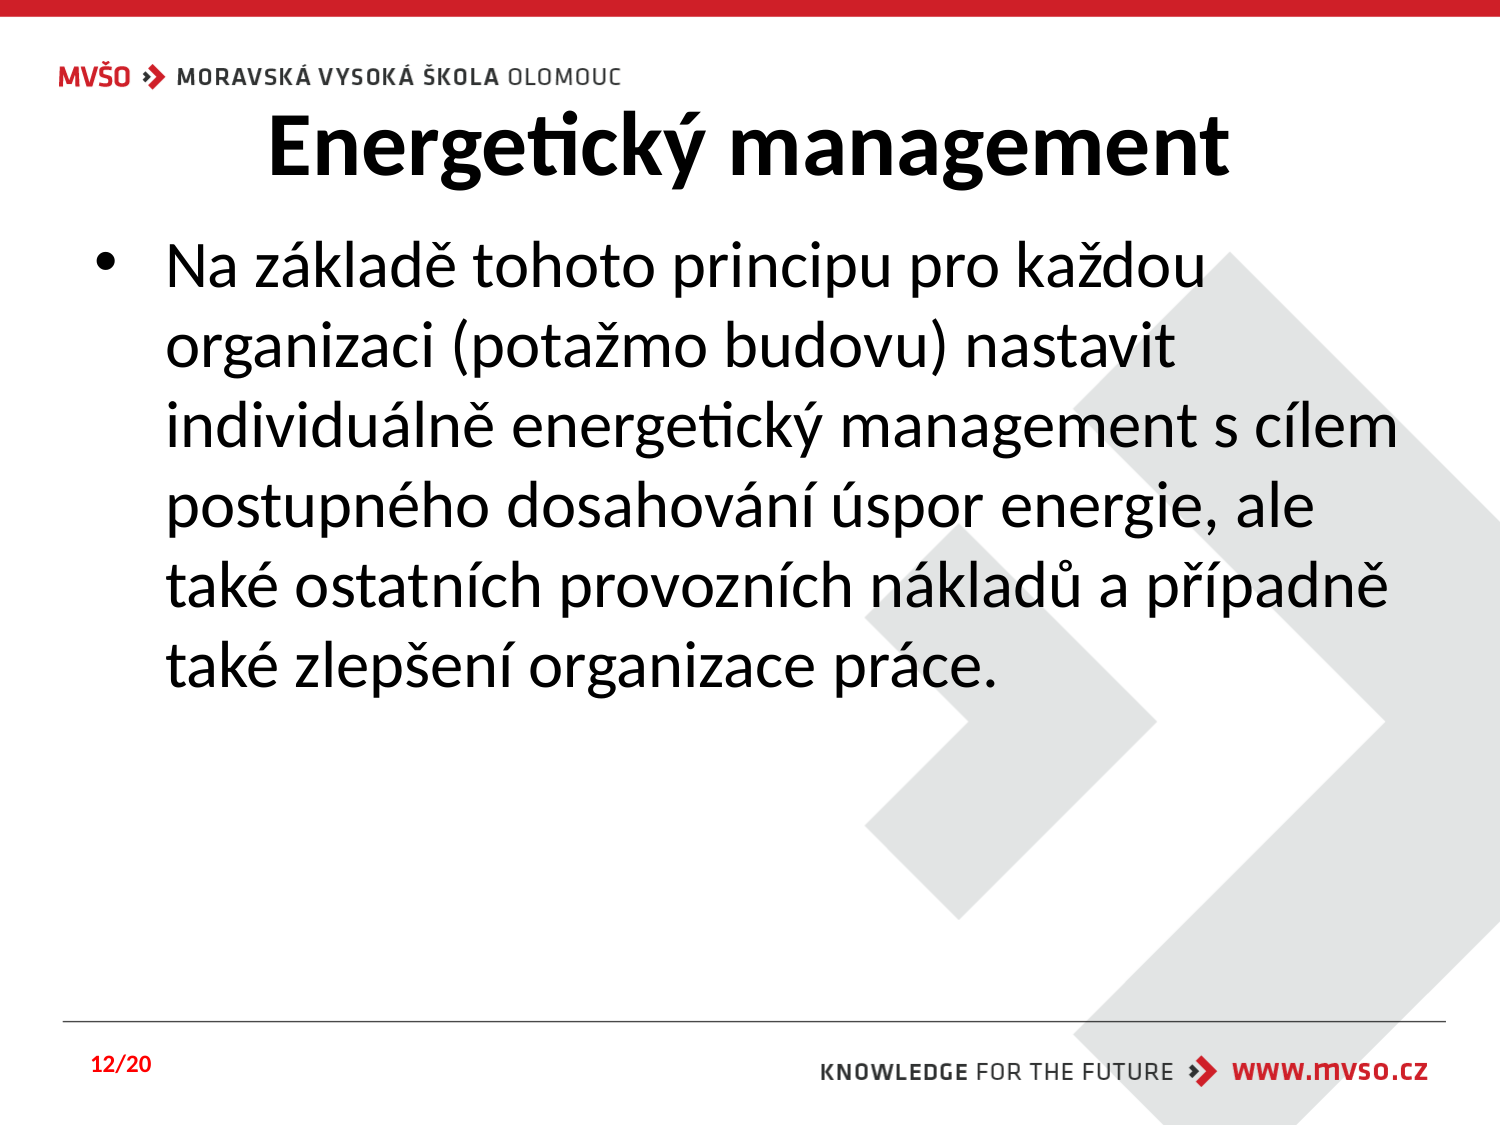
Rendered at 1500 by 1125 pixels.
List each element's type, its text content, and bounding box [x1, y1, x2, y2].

picture [0, 0, 1500, 1125]
title Energetický management [75, 45, 1425, 213]
list Na základě tohoto principu pro každou organizaci (potažmo budovu) nastavit individuálně energetický management s cílem postupného dosahování úspor energie, ale také ostatních provozních nákladů a případně také zlepšení organizace práce. [75, 213, 1425, 956]
text_box 12/20 [74, 1040, 213, 1085]
